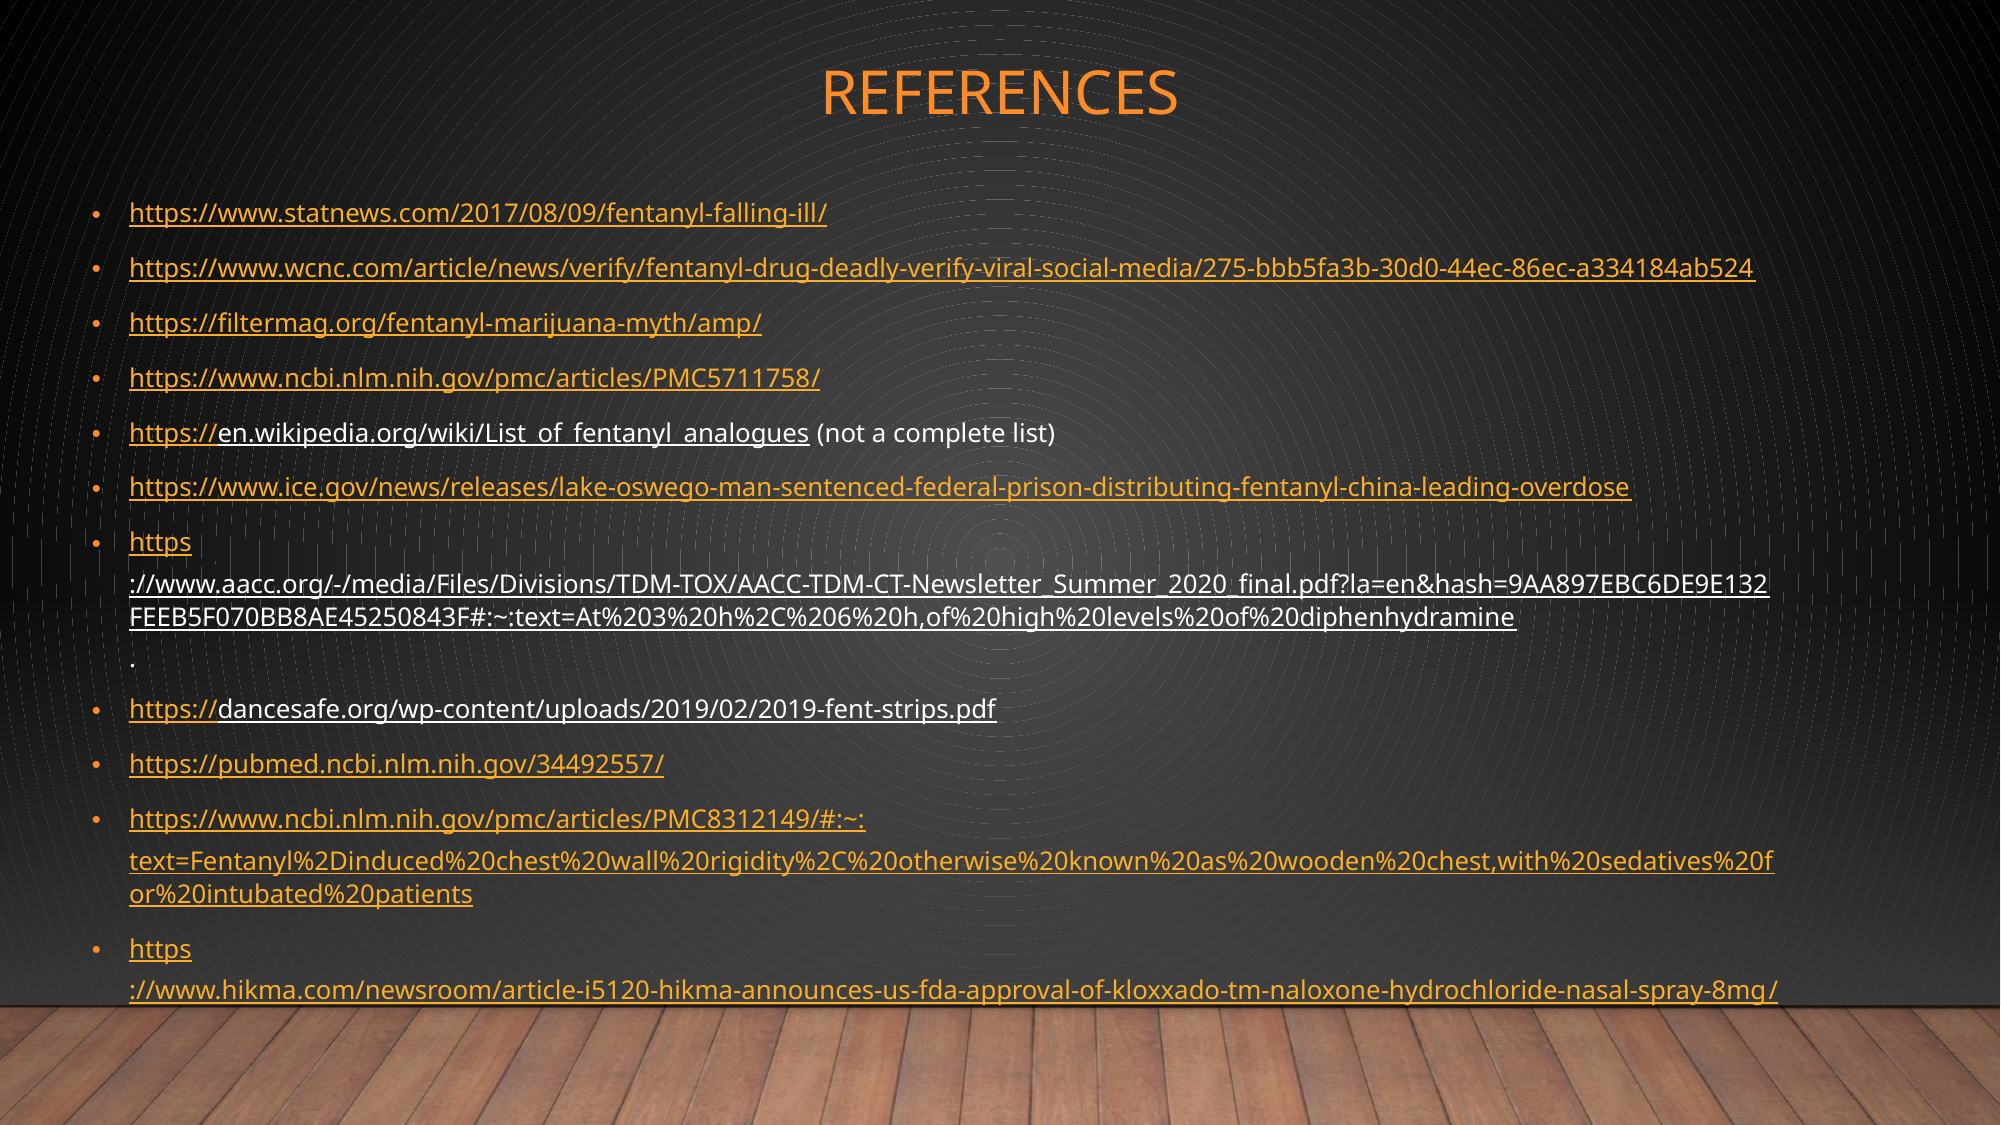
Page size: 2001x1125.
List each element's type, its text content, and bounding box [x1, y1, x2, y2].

picture [0, 1005, 2000, 1125]
title References [238, 54, 1763, 136]
list https://www.statnews.com/2017/08/09/fentanyl-falling-ill/ https://www.wcnc.com/article/news/verify/fentanyl-drug-deadly-verify-viral-social-media/275-bbb5fa3b-30d0-44ec-86ec-a334184ab524 https://filtermag.org/fentanyl-marijuana-myth/amp/ https://www.ncbi.nlm.nih.gov/pmc/articles/PMC5711758/ https://en.wikipedia.org/wiki/List_of_fentanyl_analogues (not a complete list) https://www.ice.gov/news/releases/lake-oswego-man-sentenced-federal-prison-distributing-fentanyl-china-leading-overdose https://www.aacc.org/-/media/Files/Divisions/TDM-TOX/AACC-TDM-CT-Newsletter_Summer_2020_final.pdf?la=en&hash=9AA897EBC6DE9E132FEEB5F070BB8AE45250843F#:~:text=At%203%20h%2C%206%20h,of%20high%20levels%20of%20diphenhydramine. https://dancesafe.org/wp-content/uploads/2019/02/2019-fent-strips.pdf https://pubmed.ncbi.nlm.nih.gov/34492557/ https://www.ncbi.nlm.nih.gov/pmc/articles/PMC8312149/#:~:text=Fentanyl%2Dinduced%20chest%20wall%20rigidity%2C%20otherwise%20known%20as%20wooden%20chest,with%20sedatives%20for%20intubated%20patients https://www.hikma.com/newsroom/article-i5120-hikma-announces-us-fda-approval-of-kloxxado-tm-naloxone-hydrochloride-nasal-spray-8mg/ [76, 182, 1797, 994]
